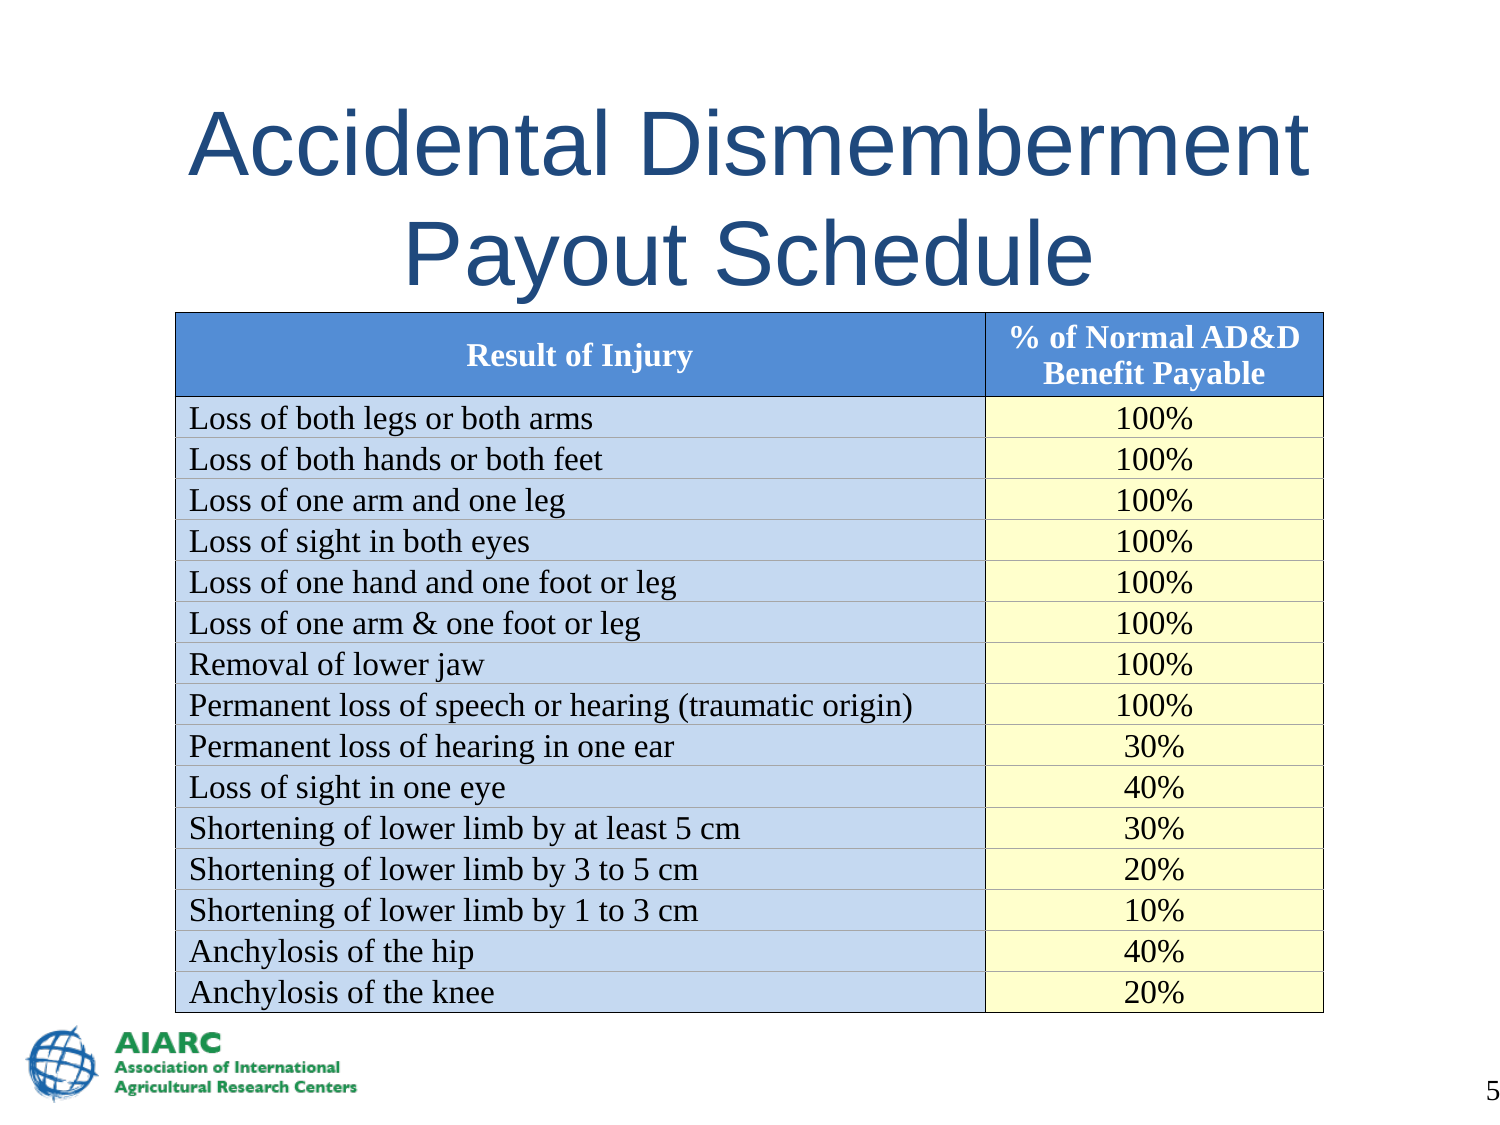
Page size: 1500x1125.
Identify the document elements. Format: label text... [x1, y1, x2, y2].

table_cell Permanent loss of speech or hearing (traumatic origin) [176, 684, 985, 724]
table_cell Shortening of lower limb by 1 to 3 cm [176, 890, 985, 930]
table_cell Loss of both legs or both arms [176, 397, 985, 437]
table_cell Anchylosis of the knee [176, 972, 985, 1012]
table_cell 30% [986, 725, 1323, 765]
table_header Result of Injury [176, 313, 985, 396]
table_cell 40% [986, 931, 1323, 971]
table_cell Loss of sight in one eye [176, 766, 985, 807]
table_cell 100% [986, 602, 1323, 642]
picture [23, 987, 363, 1103]
table_cell Loss of one hand and one foot or leg [176, 561, 985, 601]
table_cell 100% [986, 643, 1323, 683]
table_cell 100% [986, 479, 1323, 519]
table_cell Shortening of lower limb by at least 5 cm [176, 808, 985, 848]
table_cell 30% [986, 808, 1323, 848]
table_cell Loss of one arm and one leg [176, 479, 985, 519]
table_cell Removal of lower jaw [176, 643, 985, 683]
table_cell 100% [986, 520, 1323, 560]
table_header % of Normal AD&D Benefit Payable [986, 313, 1323, 396]
table_cell Loss of sight in both eyes [176, 520, 985, 560]
table_cell 40% [986, 766, 1323, 807]
table_cell Loss of one arm & one foot or leg [176, 602, 985, 642]
table_cell Shortening of lower limb by 3 to 5 cm [176, 849, 985, 889]
table_cell Permanent loss of hearing in one ear [176, 725, 985, 765]
table_cell 20% [986, 849, 1323, 889]
table_cell 20% [986, 972, 1323, 1012]
table_cell Anchylosis of the hip [176, 931, 985, 971]
table_cell 100% [986, 438, 1323, 478]
table_cell 100% [986, 397, 1323, 437]
table_cell Loss of both hands or both feet [176, 438, 985, 478]
title Accidental Dismemberment Payout Schedule [111, 99, 1388, 288]
table_cell 100% [986, 561, 1323, 601]
table_cell 10% [986, 890, 1323, 930]
table_cell 100% [986, 684, 1323, 724]
